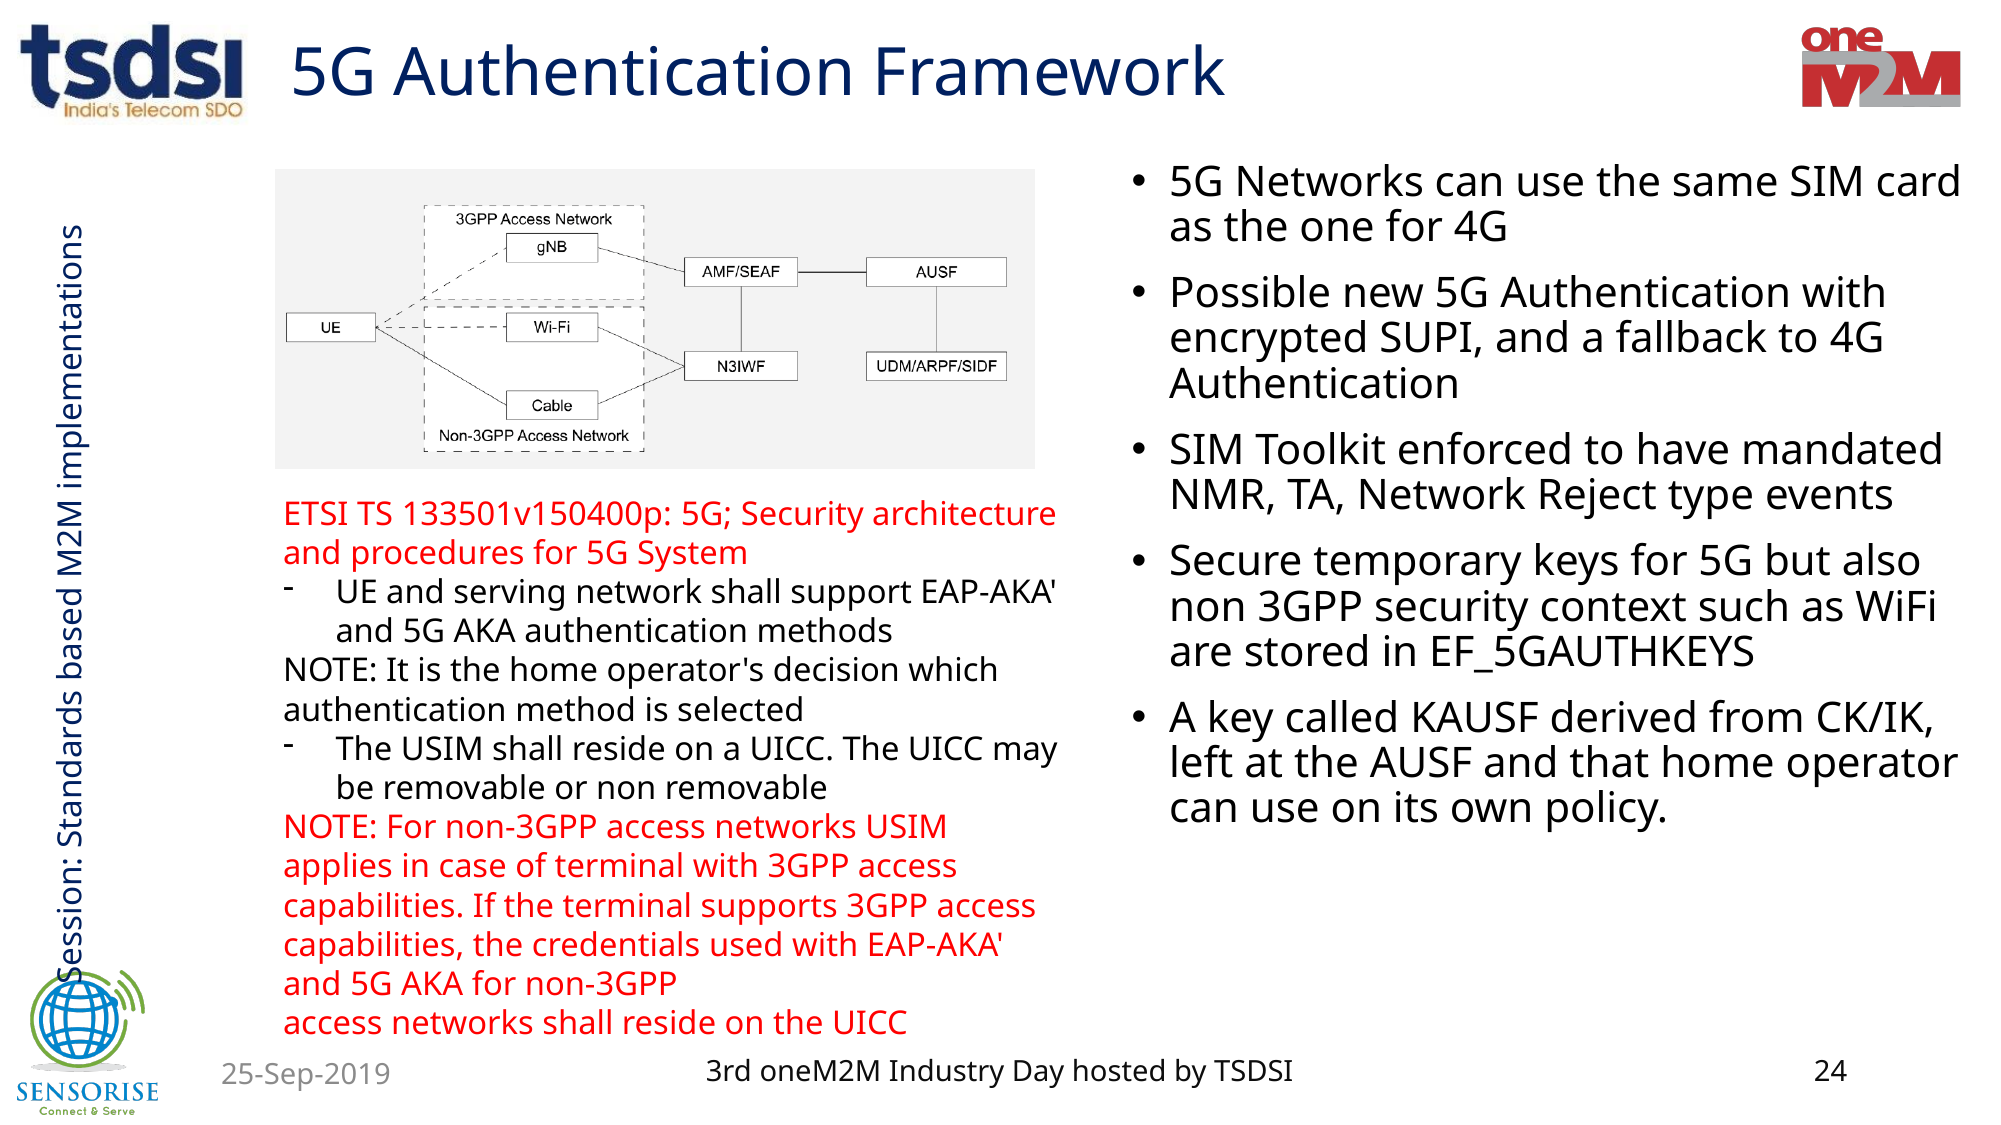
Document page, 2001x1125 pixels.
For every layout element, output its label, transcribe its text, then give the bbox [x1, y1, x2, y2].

picture [69, 999, 90, 1008]
list 5G Networks can use the same SIM card as the one for 4G Possible new 5G Authentication with encrypted SUPI, and a fallback to 4G Authentication SIM Toolkit enforced to have mandated NMR, TA, Network Reject type events Secure temporary keys for 5G but also non 3GPP security context such as WiFi are stored in EF_5GAUTHKEYS A key called KAUSF derived from CK/IK, left at the AUSF and that home operator can use on its own policy. [1116, 152, 2000, 1005]
picture [61, 987, 69, 994]
picture [93, 1034, 101, 1041]
picture [90, 1045, 96, 1052]
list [274, 169, 1035, 470]
picture [108, 1007, 114, 1033]
text_box ETSI TS 133501v150400p: 5G; Security architecture and procedures for 5G System UE and serving network shall support EAP-AKA' and 5G AKA authentication methods NOTE: It is the home operator's decision which authentication method is selected The USIM shall reside on a UICC. The UICC may be removable or non removable NOTE: For non-3GPP access networks USIM applies in case of terminal with 3GPP access capabilities. If the terminal supports 3GPP access capabilities, the credentials used with EAP-AKA' and 5G AKA for non-3GPP access networks shall reside on the UICC [268, 484, 1076, 1049]
slide_number 24 [1412, 1042, 1863, 1103]
picture [90, 987, 97, 994]
picture [60, 970, 69, 979]
picture [67, 970, 79, 981]
picture [61, 1045, 70, 1053]
picture [95, 1010, 103, 1030]
picture [57, 1033, 66, 1042]
picture [17, 970, 158, 1115]
footer 3rd oneM2M Industry Day hosted by TSDSI [662, 1042, 1338, 1103]
title 5G Authentication Framework [275, 12, 1783, 135]
picture [56, 997, 65, 1006]
picture [69, 1032, 89, 1040]
picture [68, 1012, 91, 1027]
picture [73, 1044, 86, 1055]
picture [54, 1009, 63, 1030]
picture [17, 21, 258, 129]
picture [94, 998, 102, 1006]
picture [72, 985, 87, 995]
picture [44, 1006, 50, 1033]
slide_number 25-Sep-2019 [206, 1042, 588, 1103]
picture [1782, 10, 1980, 124]
